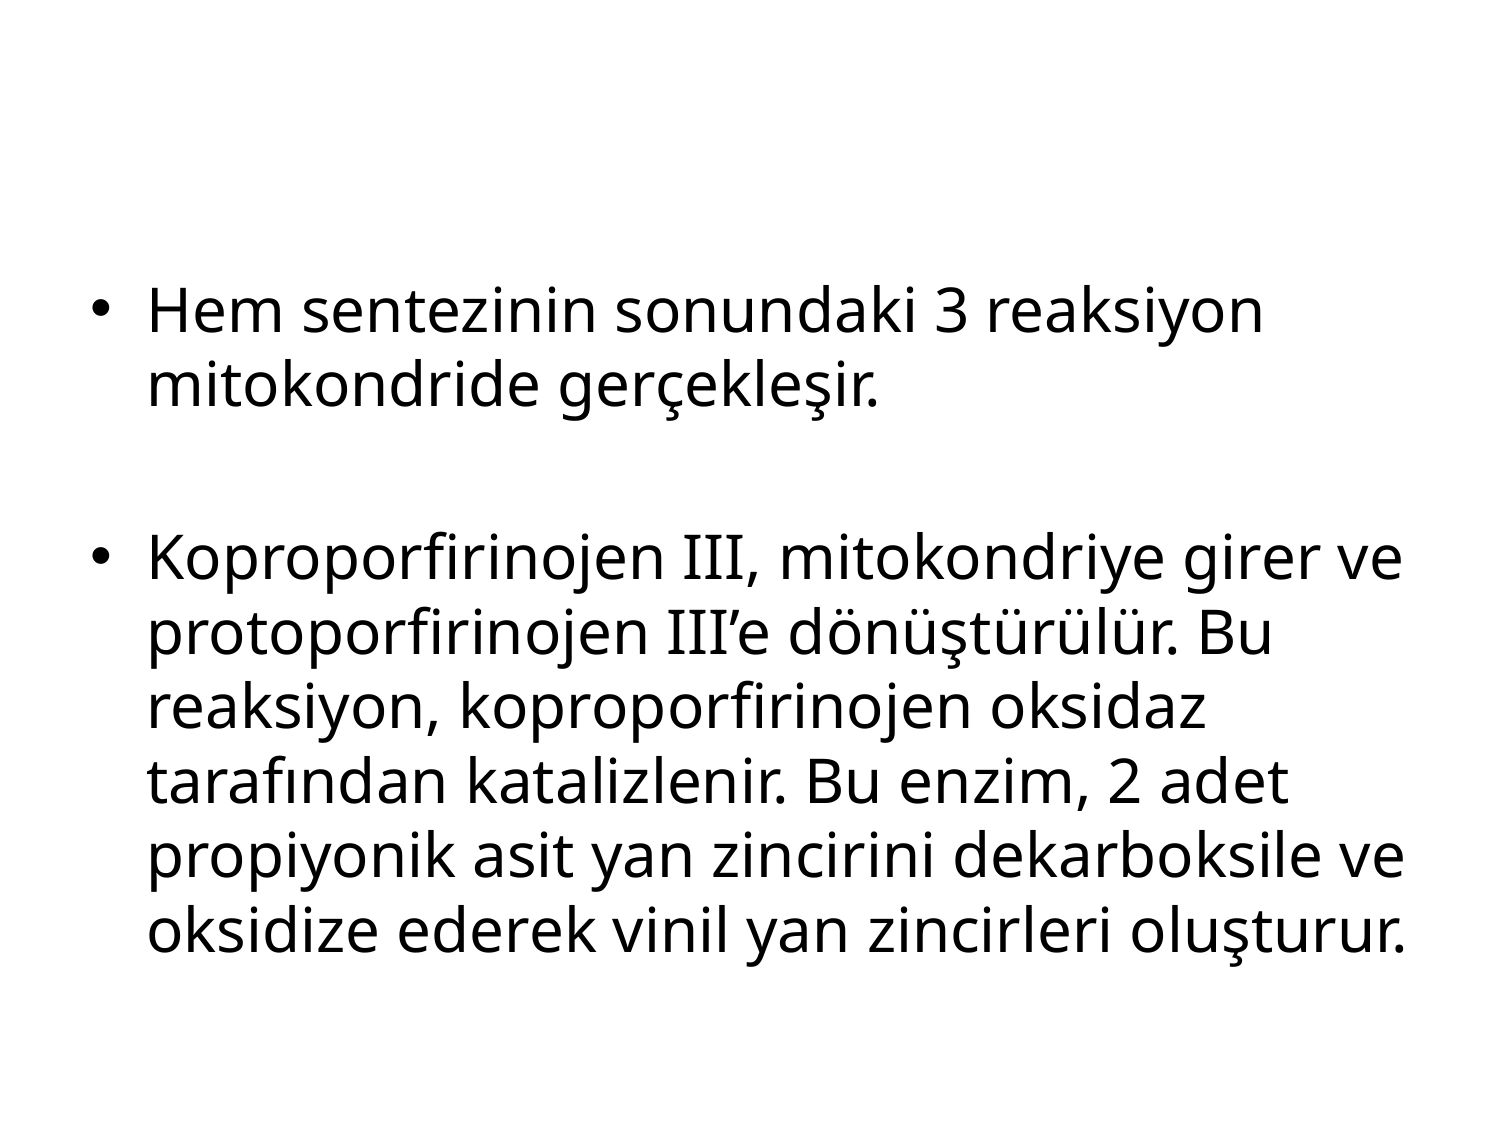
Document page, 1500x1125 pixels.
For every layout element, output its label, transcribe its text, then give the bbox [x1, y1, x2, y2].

list Hem sentezinin sonundaki 3 reaksiyon mitokondride gerçekleşir. Koproporfirinojen III, mitokondriye girer ve protoporfirinojen III’e dönüştürülür. Bu reaksiyon, koproporfirinojen oksidaz tarafından katalizlenir. Bu enzim, 2 adet propiyonik asit yan zincirini dekarboksile ve oksidize ederek vinil yan zincirleri oluşturur. [75, 262, 1425, 1005]
